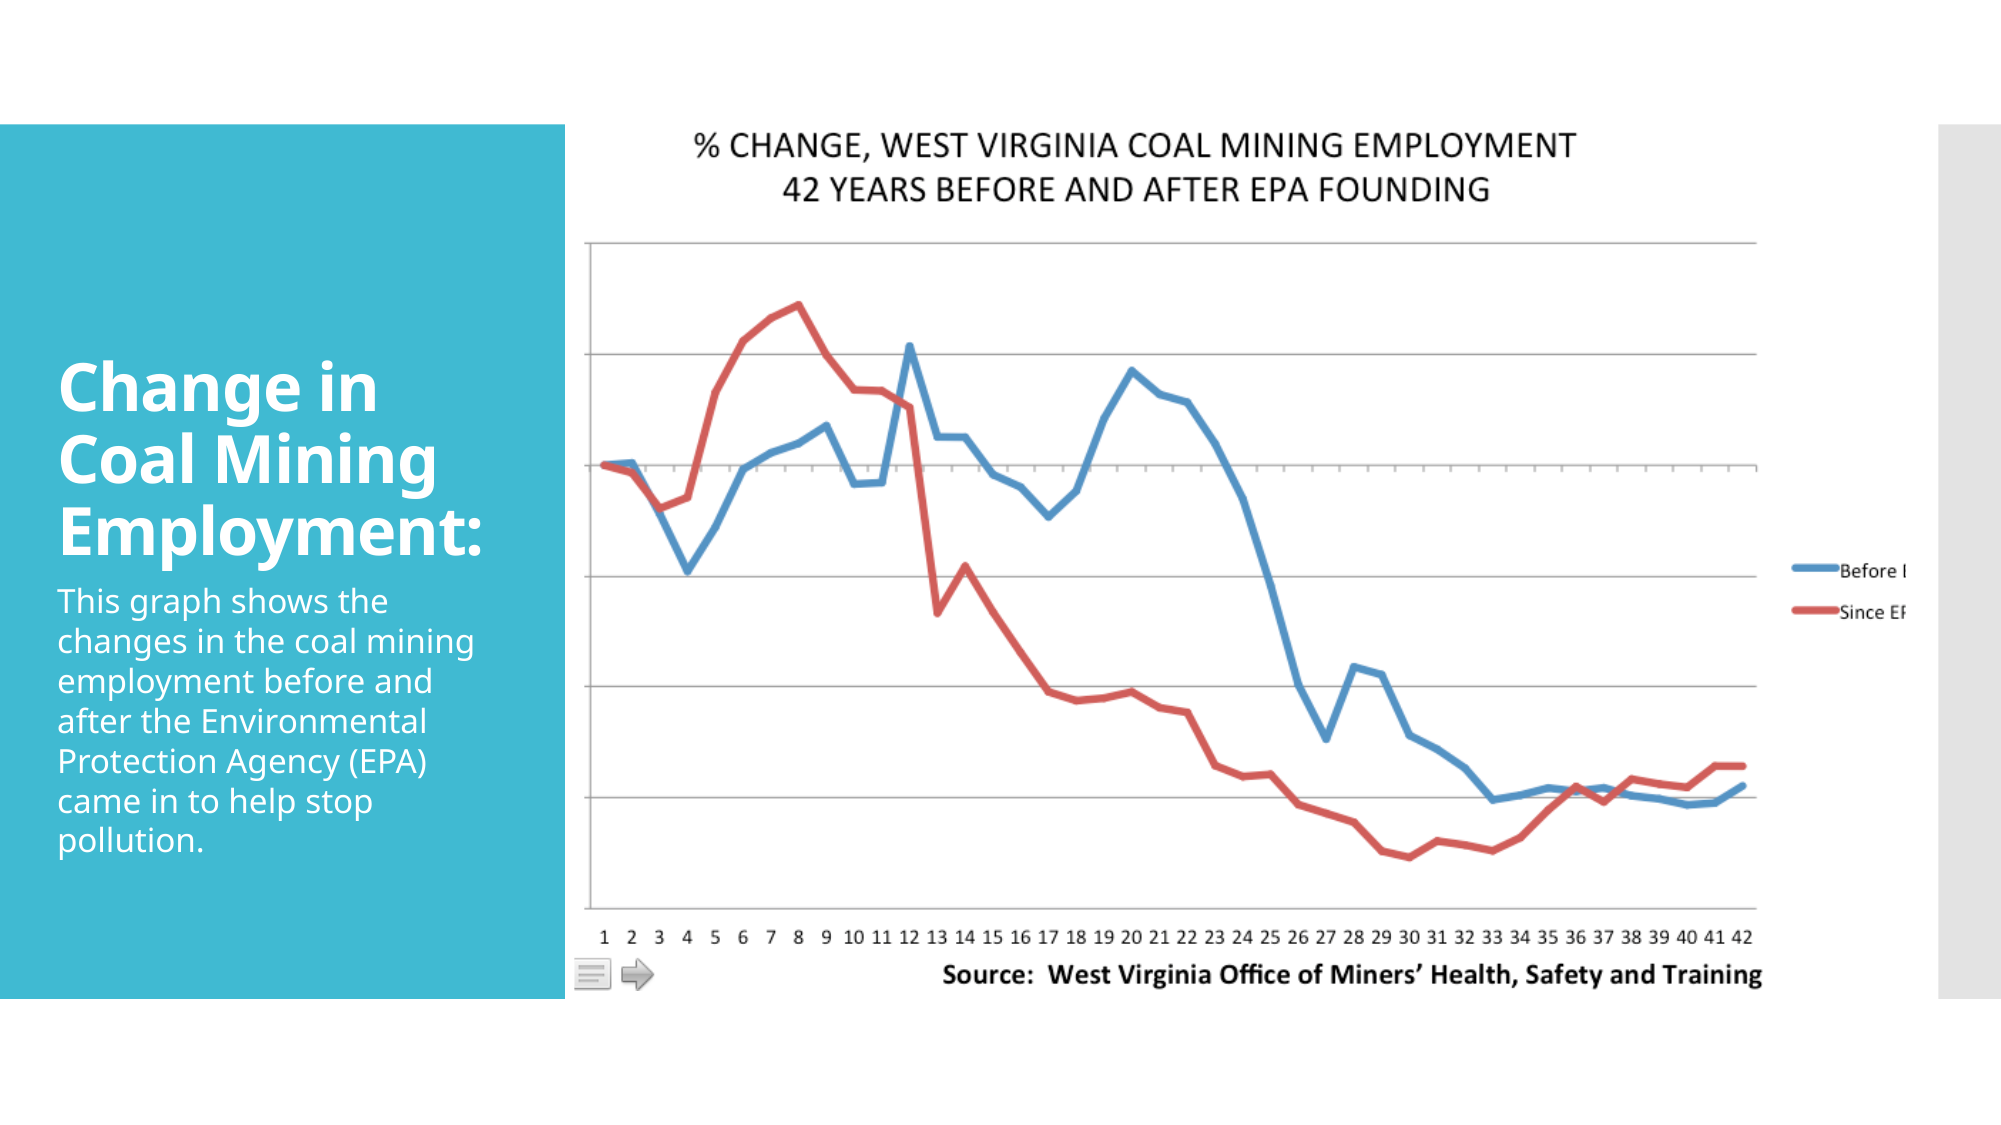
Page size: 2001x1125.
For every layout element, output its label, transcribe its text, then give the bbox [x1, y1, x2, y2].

list This graph shows the changes in the coal mining employment before and after the Environmental Protection Agency (EPA) came in to help stop pollution. [41, 573, 507, 954]
title Change in Coal Mining Employment: [41, 187, 507, 573]
picture [574, 116, 1906, 992]
